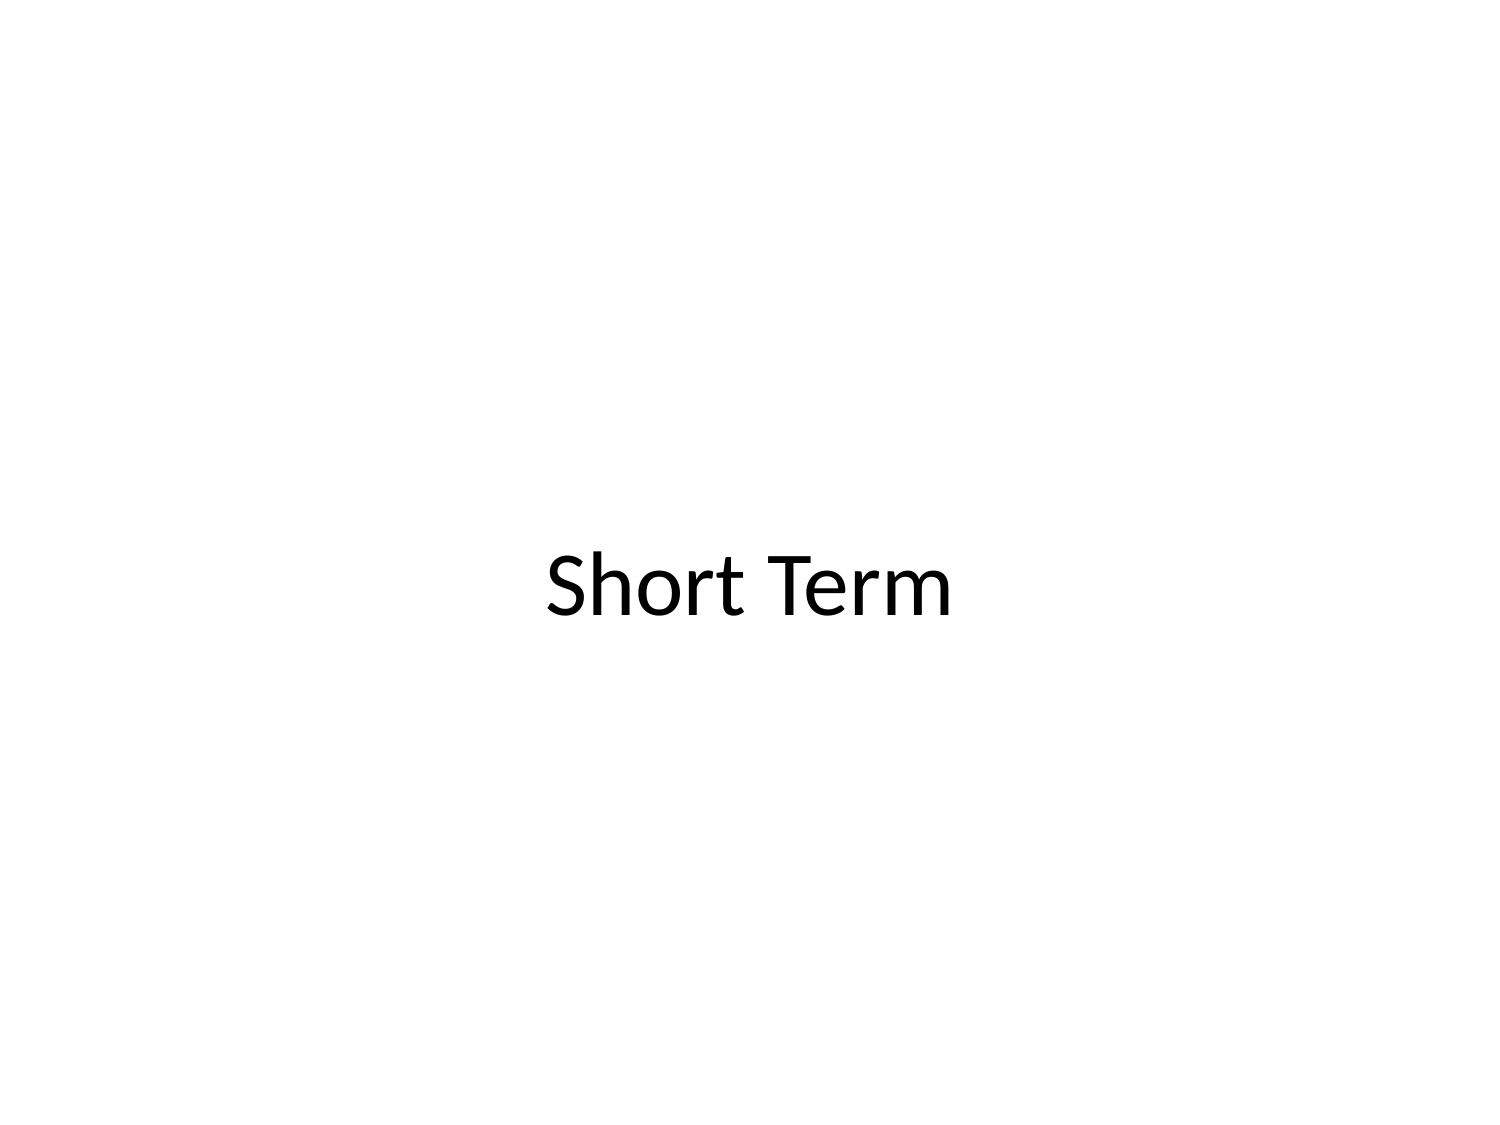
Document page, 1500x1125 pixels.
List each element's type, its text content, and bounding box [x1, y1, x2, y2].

title Short Term [75, 45, 1425, 1113]
